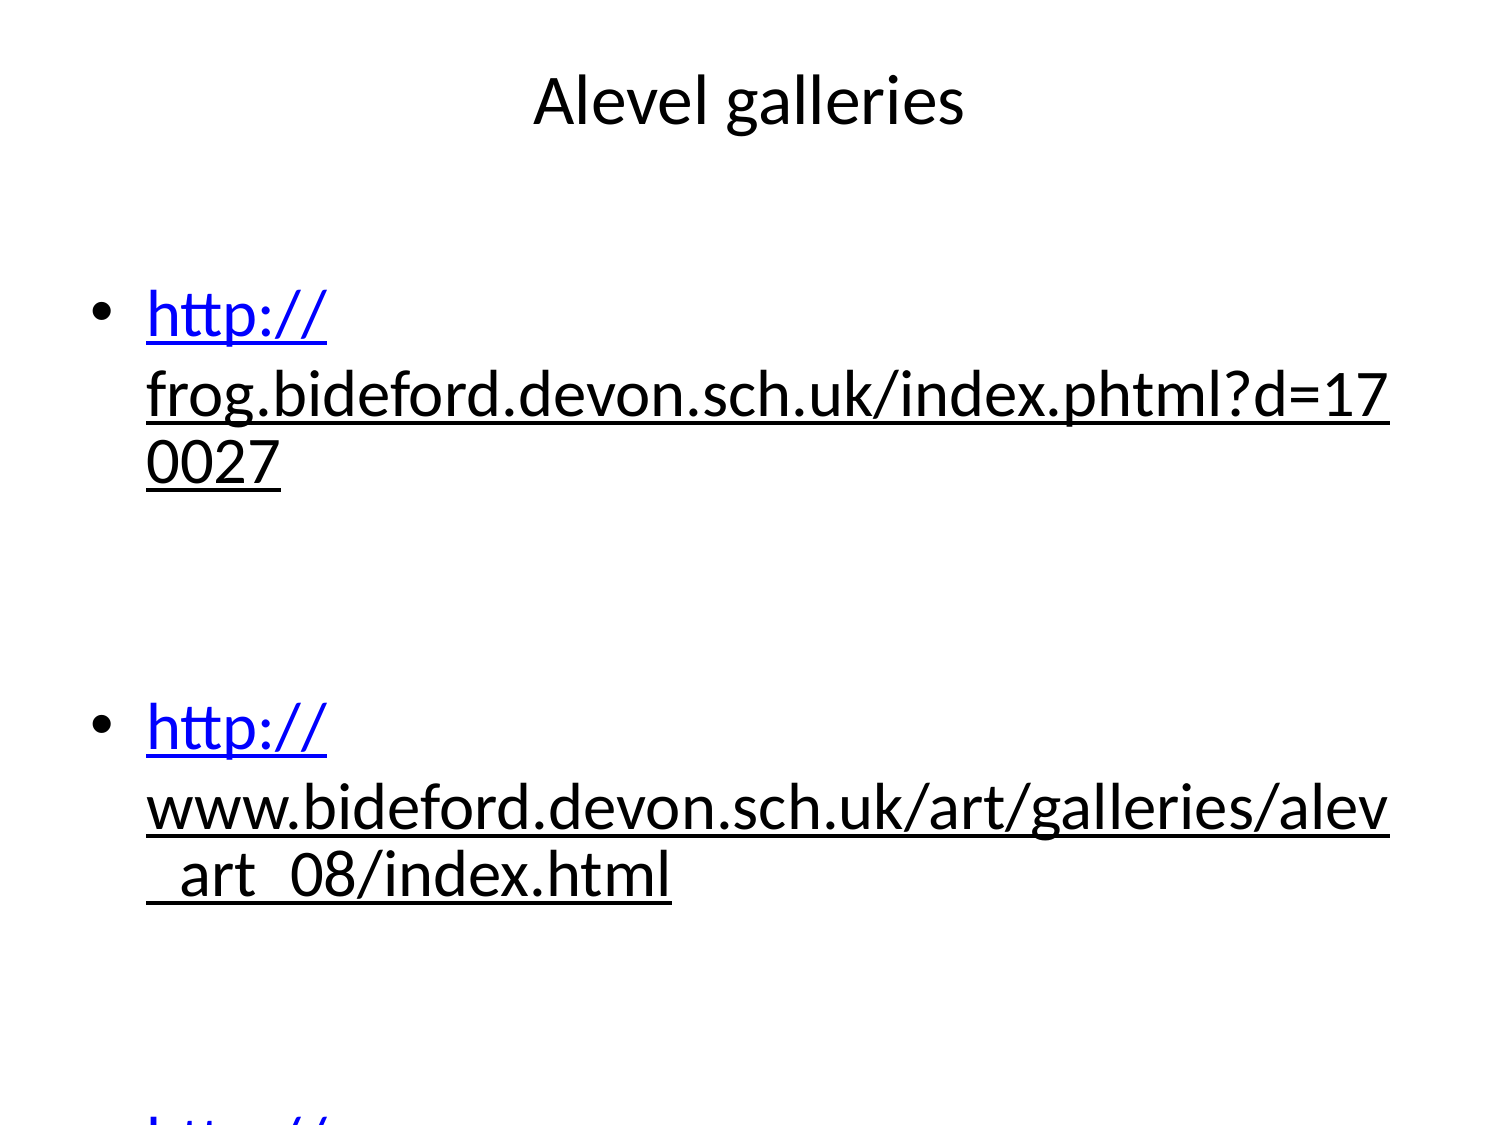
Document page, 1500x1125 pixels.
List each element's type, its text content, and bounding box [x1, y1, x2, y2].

list http://frog.bideford.devon.sch.uk/index.phtml?d=170027 http://www.bideford.devon.sch.uk/art/galleries/alev_art_08/index.html http://www.bideford.devon.sch.uk/art/art_images/galleries/a2%201/index2.html [75, 262, 1425, 1005]
title Alevel galleries [75, 45, 1425, 233]
